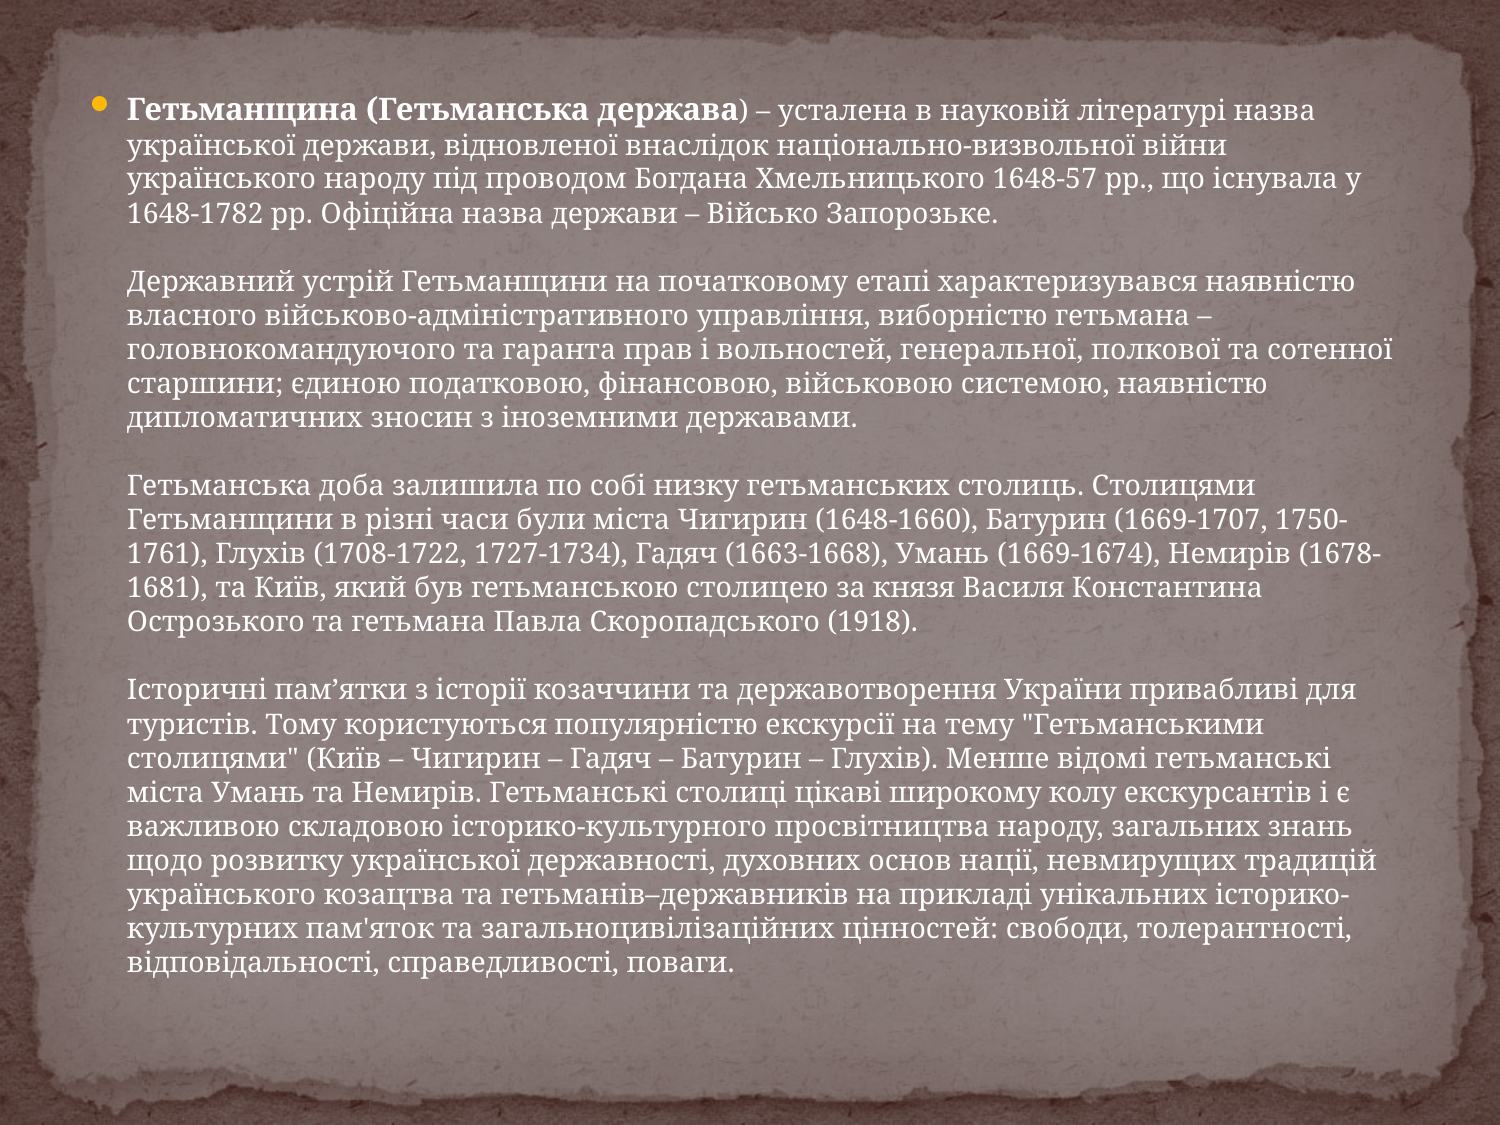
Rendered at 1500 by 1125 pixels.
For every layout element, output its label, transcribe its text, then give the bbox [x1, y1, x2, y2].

list Гетьманщина (Гетьманська держава) – усталена в науковій літературі назва української держави, відновленої внаслідок національно-визвольної війни українського народу під проводом Богдана Хмельницького 1648-57 рр., що існувала у 1648-1782 рр. Офіційна назва держави – Військо Запорозьке. Державний устрій Гетьманщини на початковому етапі характеризувався наявністю власного військово-адміністративного управління, виборністю гетьмана – головнокомандуючого та гаранта прав і вольностей, генеральної, полкової та сотенної старшини; єдиною податковою, фінансовою, військовою системою, наявністю дипломатичних зносин з іноземними державами. Гетьманська доба залишила по собі низку гетьманських столиць. Столицями Гетьманщини в різні часи були міста Чигирин (1648-1660), Батурин (1669-1707, 1750-1761), Глухів (1708-1722, 1727-1734), Гадяч (1663-1668), Умань (1669-1674), Немирів (1678-1681), та Київ, який був гетьманською столицею за князя Василя Константина Острозького та гетьмана Павла Скоропадського (1918). Історичні пам’ятки з історії козаччини та державотворення України привабливі для туристів. Тому користуються популярністю екскурсії на тему "Гетьманськими столицями" (Київ – Чигирин – Гадяч – Батурин – Глухів). Менше відомі гетьманські міста Умань та Немирів. Гетьманські столиці цікаві широкому колу екскурсантів і є важливою складовою історико-культурного просвітництва народу, загальних знань щодо розвитку української державності, духовних основ нації, невмирущих традицій українського козацтва та гетьманів–державників на прикладі унікальних історико-культурних пам'яток та загальноцивілізаційних цінностей: свободи, толерантності, відповідальності, справедливості, поваги. [75, 82, 1425, 1032]
